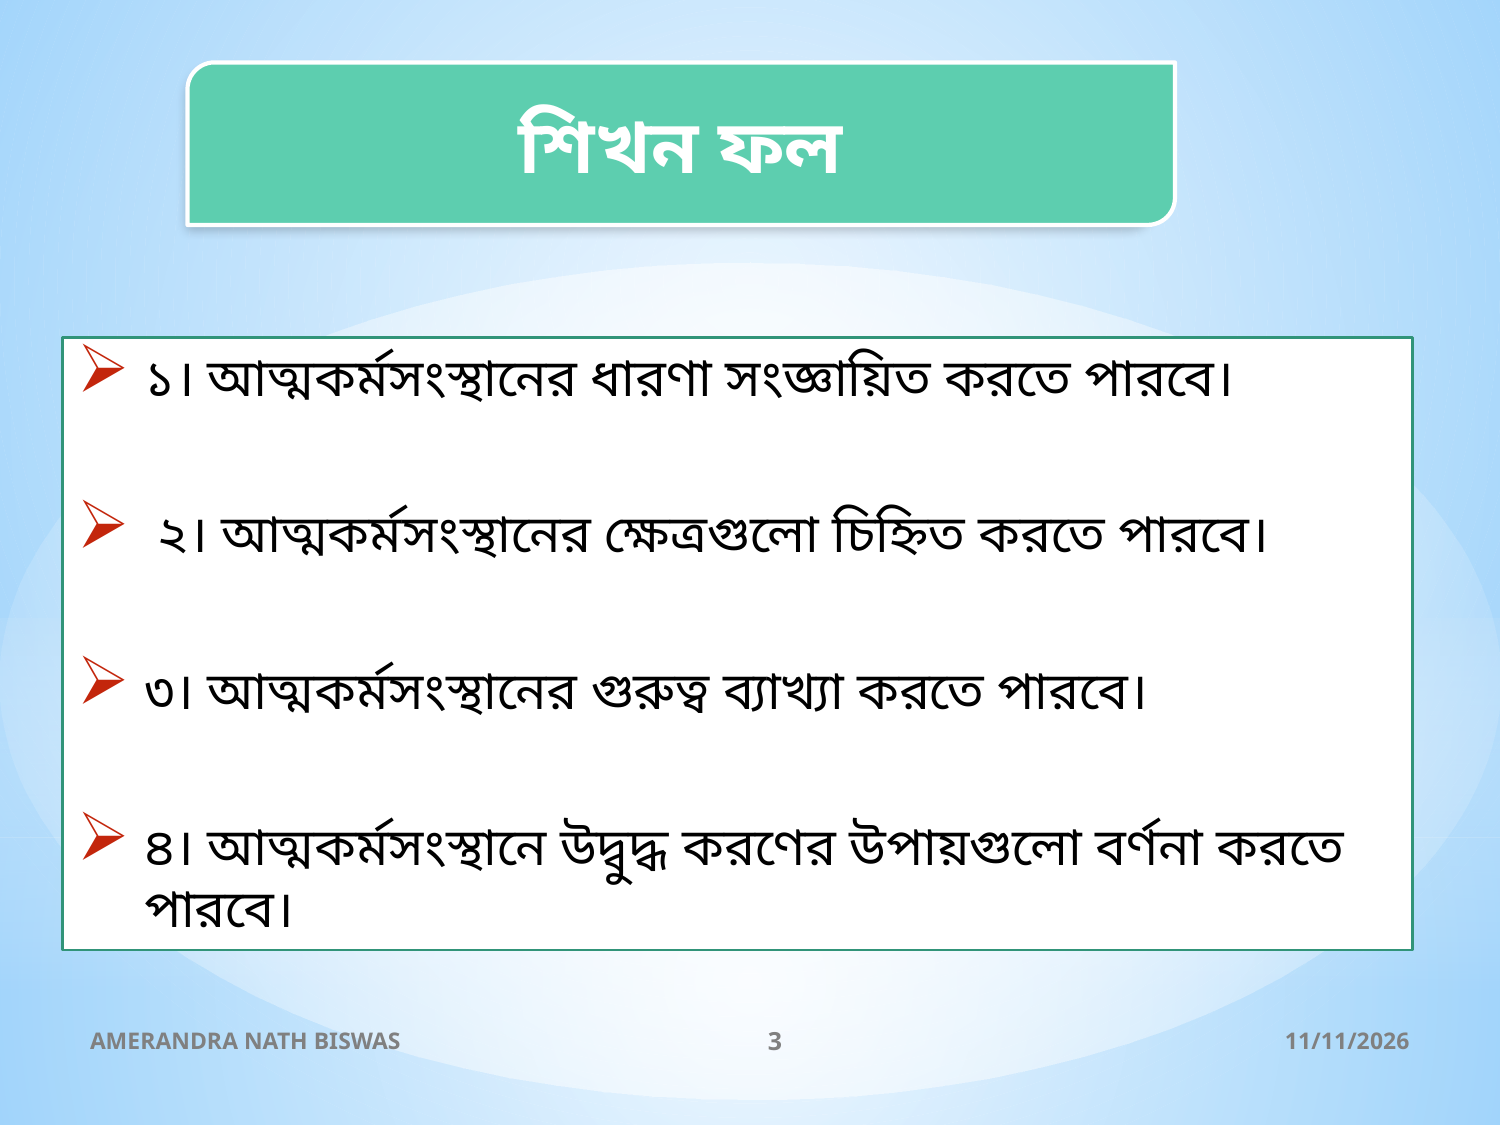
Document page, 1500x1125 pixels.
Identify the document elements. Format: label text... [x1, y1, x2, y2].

list ১। আত্মকর্মসংস্থানের ধারণা সংজ্ঞায়িত করতে পারবে। ২। আত্মকর্মসংস্থানের ক্ষেত্রগুলো চিহ্নিত করতে পারবে। ৩। আত্মকর্মসংস্থানের গুরুত্ব ব্যাখ্যা করতে পারবে। ৪। আত্মকর্মসংস্থানে উদ্বুদ্ধ করণের উপায়গুলো বর্ণনা করতে পারবে। [61, 336, 1414, 951]
footer AMERANDRA NATH BISWAS [75, 1012, 624, 1073]
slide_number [1012, 1012, 1425, 1073]
text_box শিখন ফল [185, 60, 1178, 228]
slide_number 3 [624, 1012, 925, 1073]
